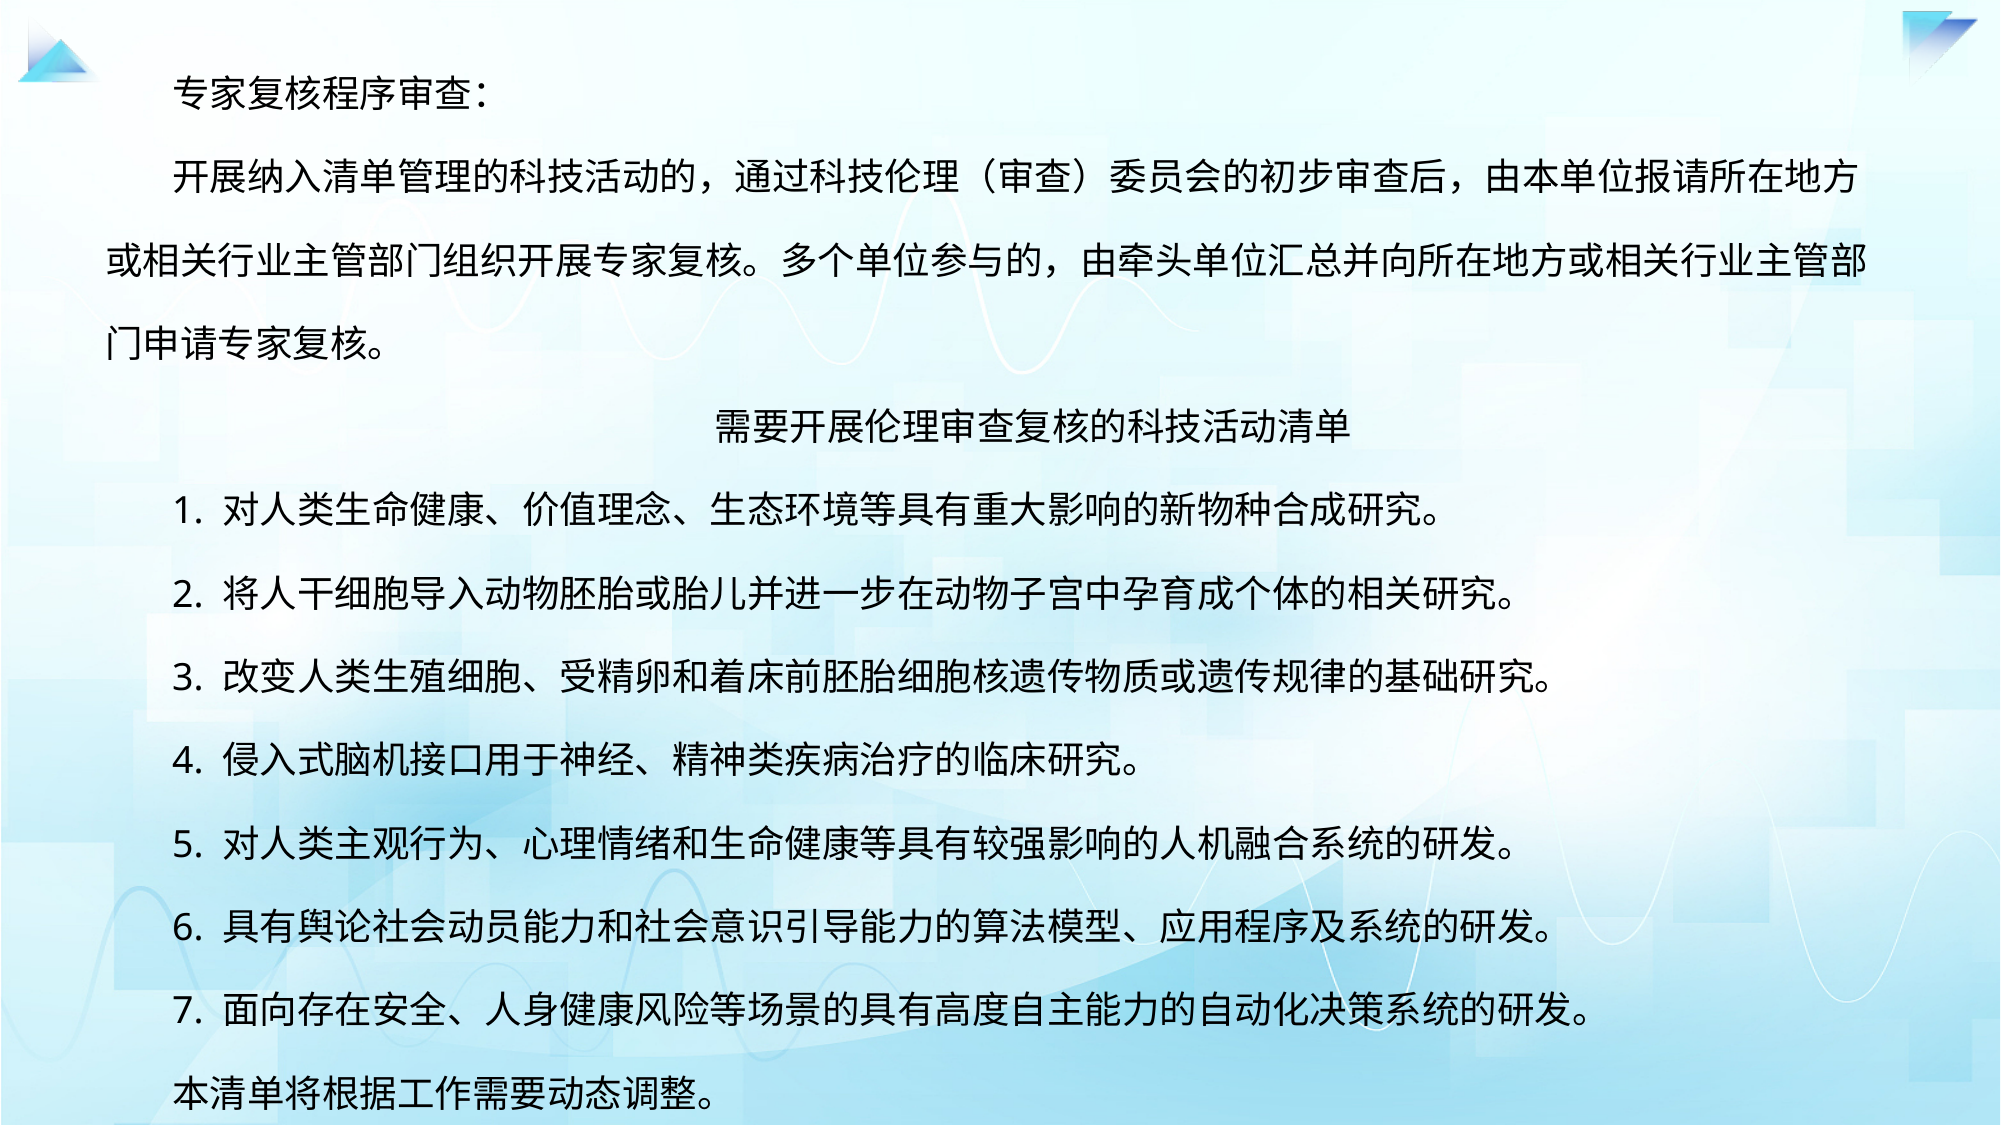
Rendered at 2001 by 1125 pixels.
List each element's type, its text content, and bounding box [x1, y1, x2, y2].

text_box 专家复核程序审查： 开展纳入清单管理的科技活动的，通过科技伦理（审查）委员会的初步审查后，由本单位报请所在地方或相关行业主管部门组织开展专家复核。多个单位参与的，由牵头单位汇总并向所在地方或相关行业主管部门申请专家复核。 需要开展伦理审查复核的科技活动清单 1. 对人类生命健康、价值理念、生态环境等具有重大影响的新物种合成研究。 2. 将人干细胞导入动物胚胎或胎儿并进一步在动物子宫中孕育成个体的相关研究。 3. 改变人类生殖细胞、受精卵和着床前胚胎细胞核遗传物质或遗传规律的基础研究。 4. 侵入式脑机接口用于神经、精神类疾病治疗的临床研究。 5. 对人类主观行为、心理情绪和生命健康等具有较强影响的人机融合系统的研发。 6. 具有舆论社会动员能力和社会意识引导能力的算法模型、应用程序及系统的研发。 7. 面向存在安全、人身健康风险等场景的具有高度自主能力的自动化决策系统的研发。 本清单将根据工作需要动态调整。 [90, 17, 1910, 1123]
picture [0, 0, 2001, 1125]
